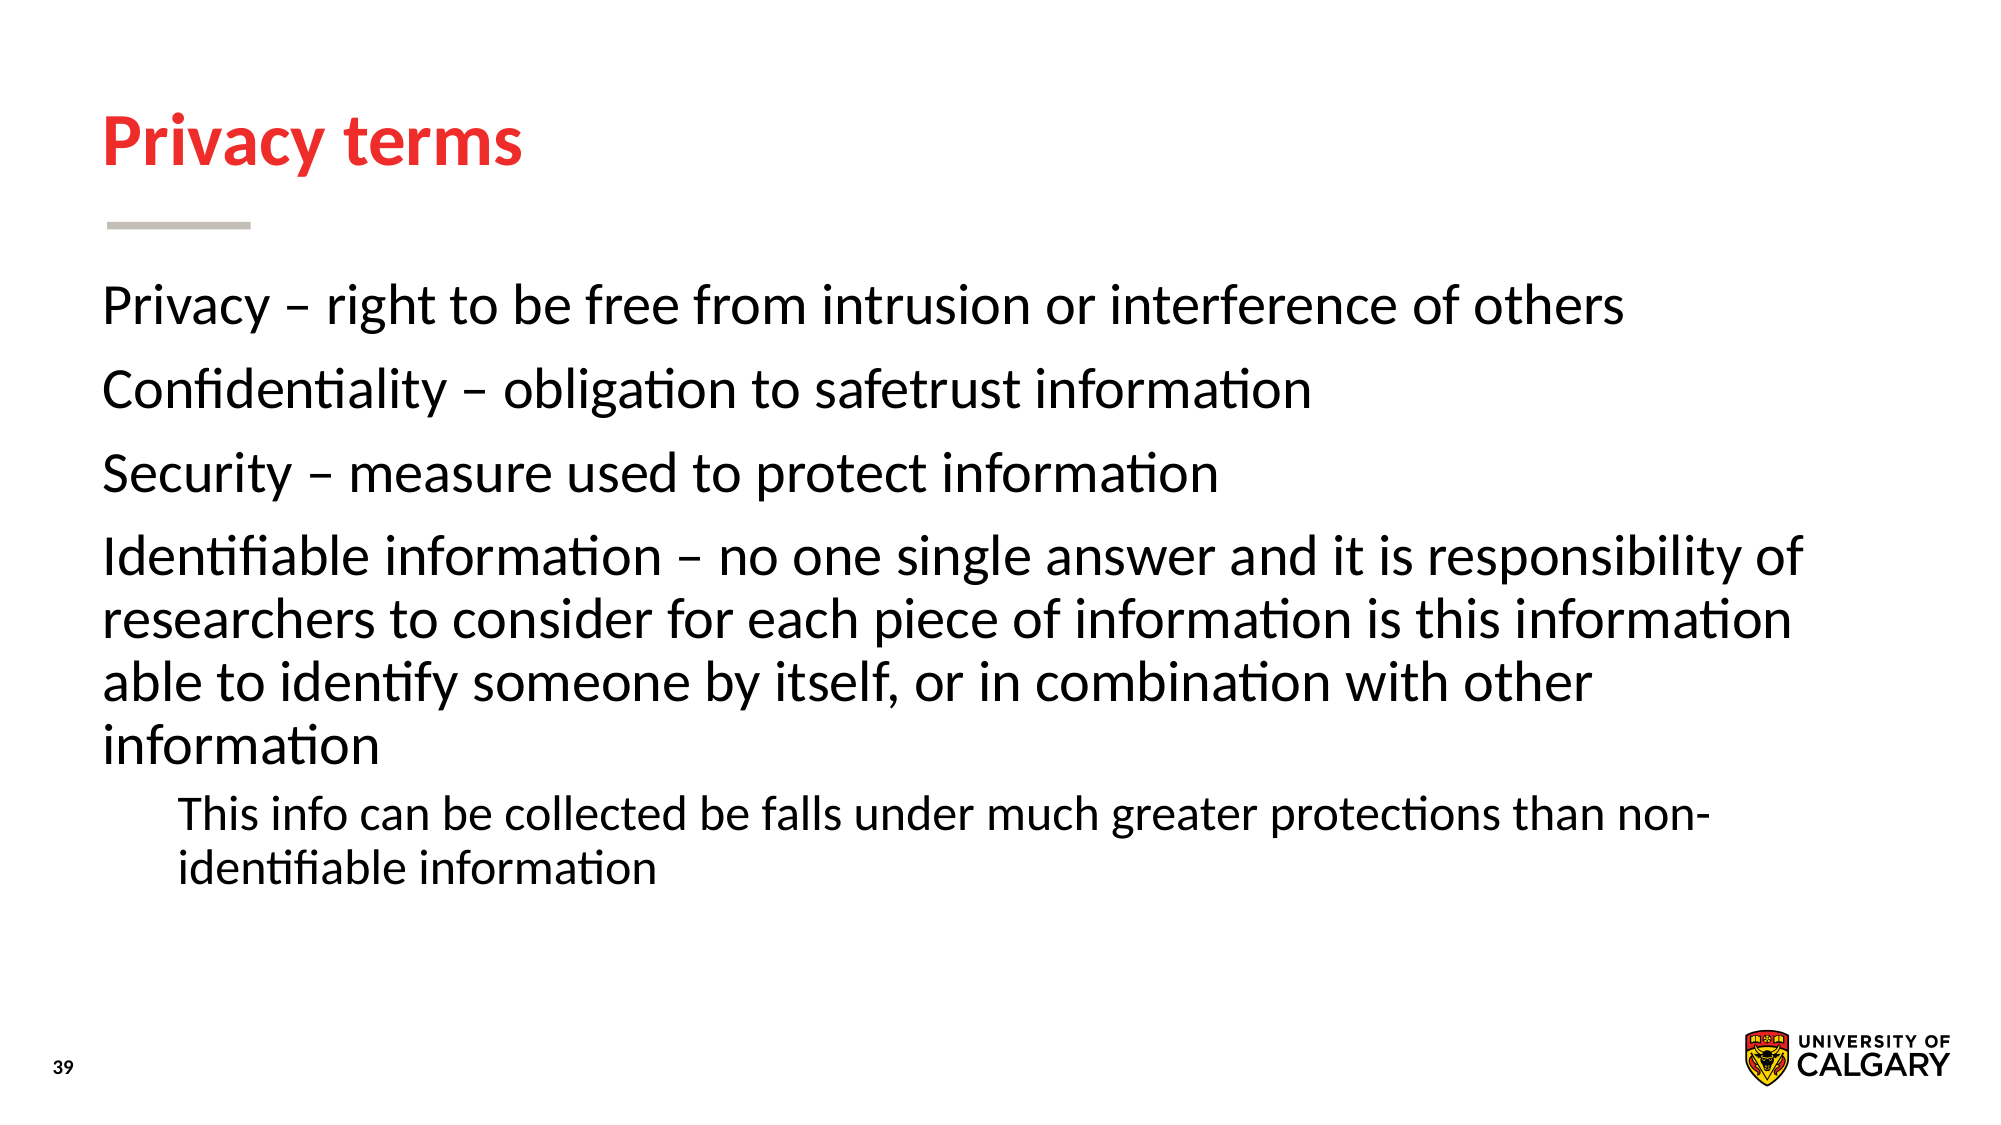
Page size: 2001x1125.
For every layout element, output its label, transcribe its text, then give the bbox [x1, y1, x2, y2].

picture [1722, 1012, 1973, 1099]
list Privacy – right to be free from intrusion or interference of others Confidentiality – obligation to safetrust information Security – measure used to protect information Identifiable information – no one single answer and it is responsibility of researchers to consider for each piece of information is this information able to identify someone by itself, or in combination with other information This info can be collected be falls under much greater protections than non-identifiable information [87, 266, 1879, 981]
title Privacy terms [87, 60, 1774, 222]
